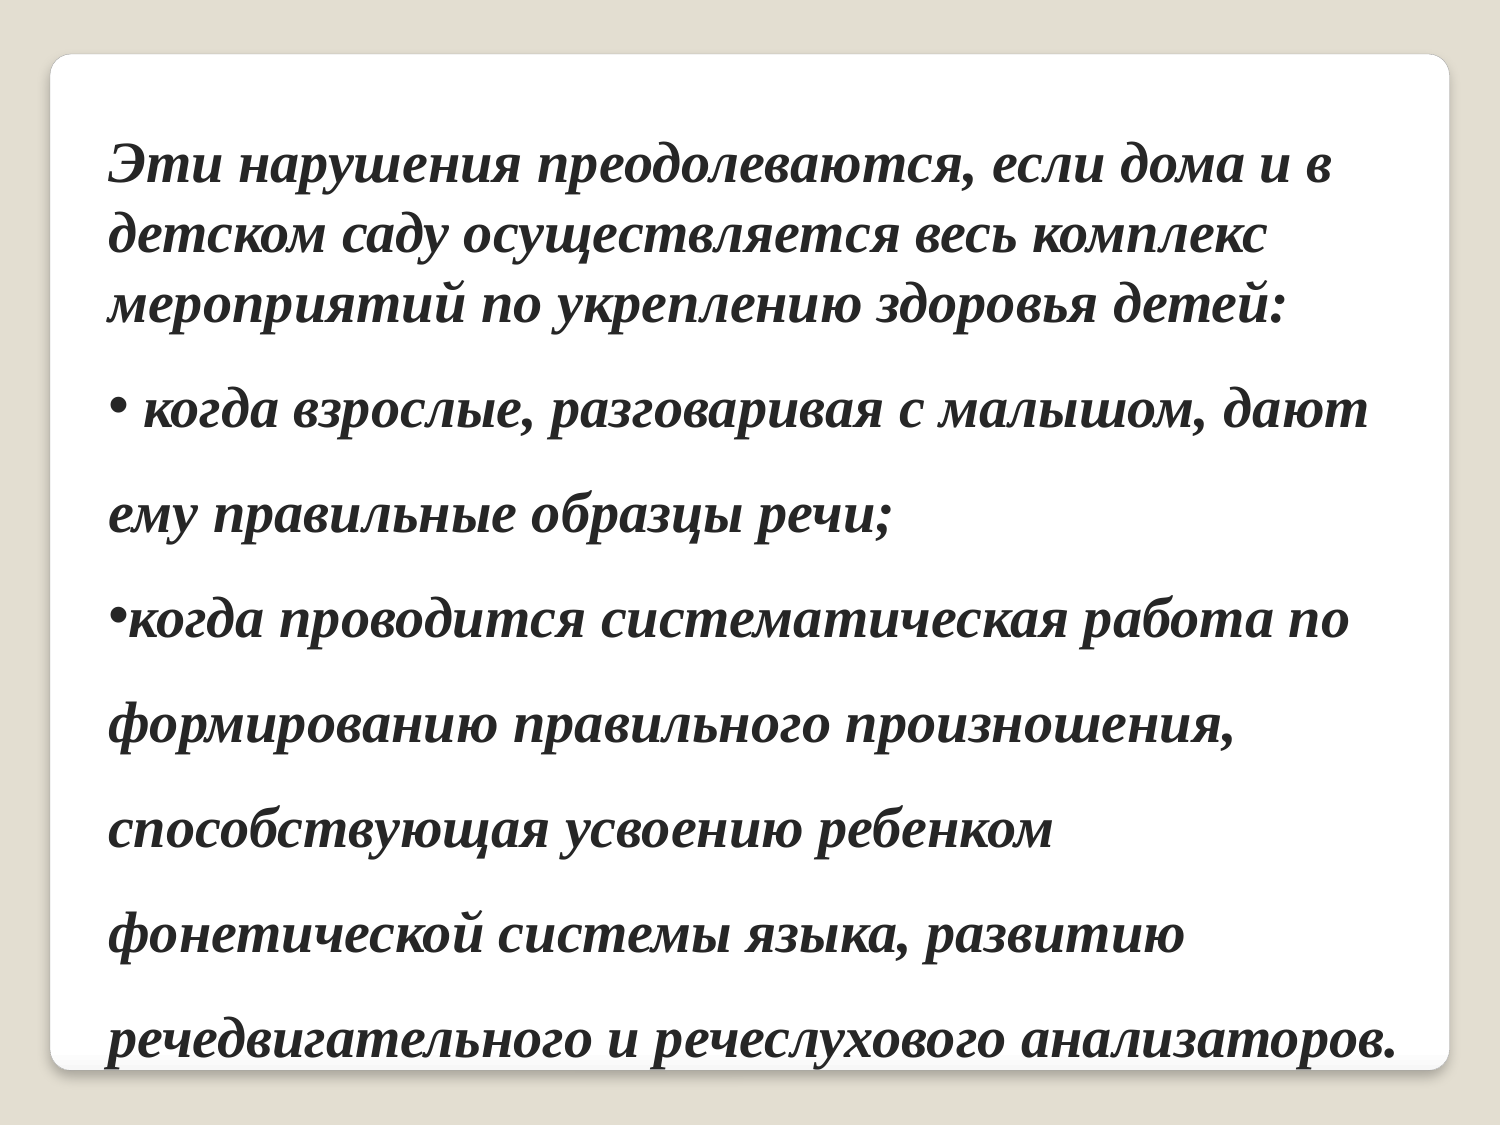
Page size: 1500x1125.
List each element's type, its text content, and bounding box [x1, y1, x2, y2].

text_box Эти нарушения преодолеваются, если дома и в детском саду осуществляется весь комплекс мероприятий по укреплению здоровья детей: когда взрослые, разговаривая с малышом, дают ему правильные образцы речи; когда проводится систематическая работа по формированию правильного произношения, способствующая усвоению ребенком фонетической системы языка, развитию речедвигательного и речеслухового анализаторов. [93, 117, 1442, 1077]
